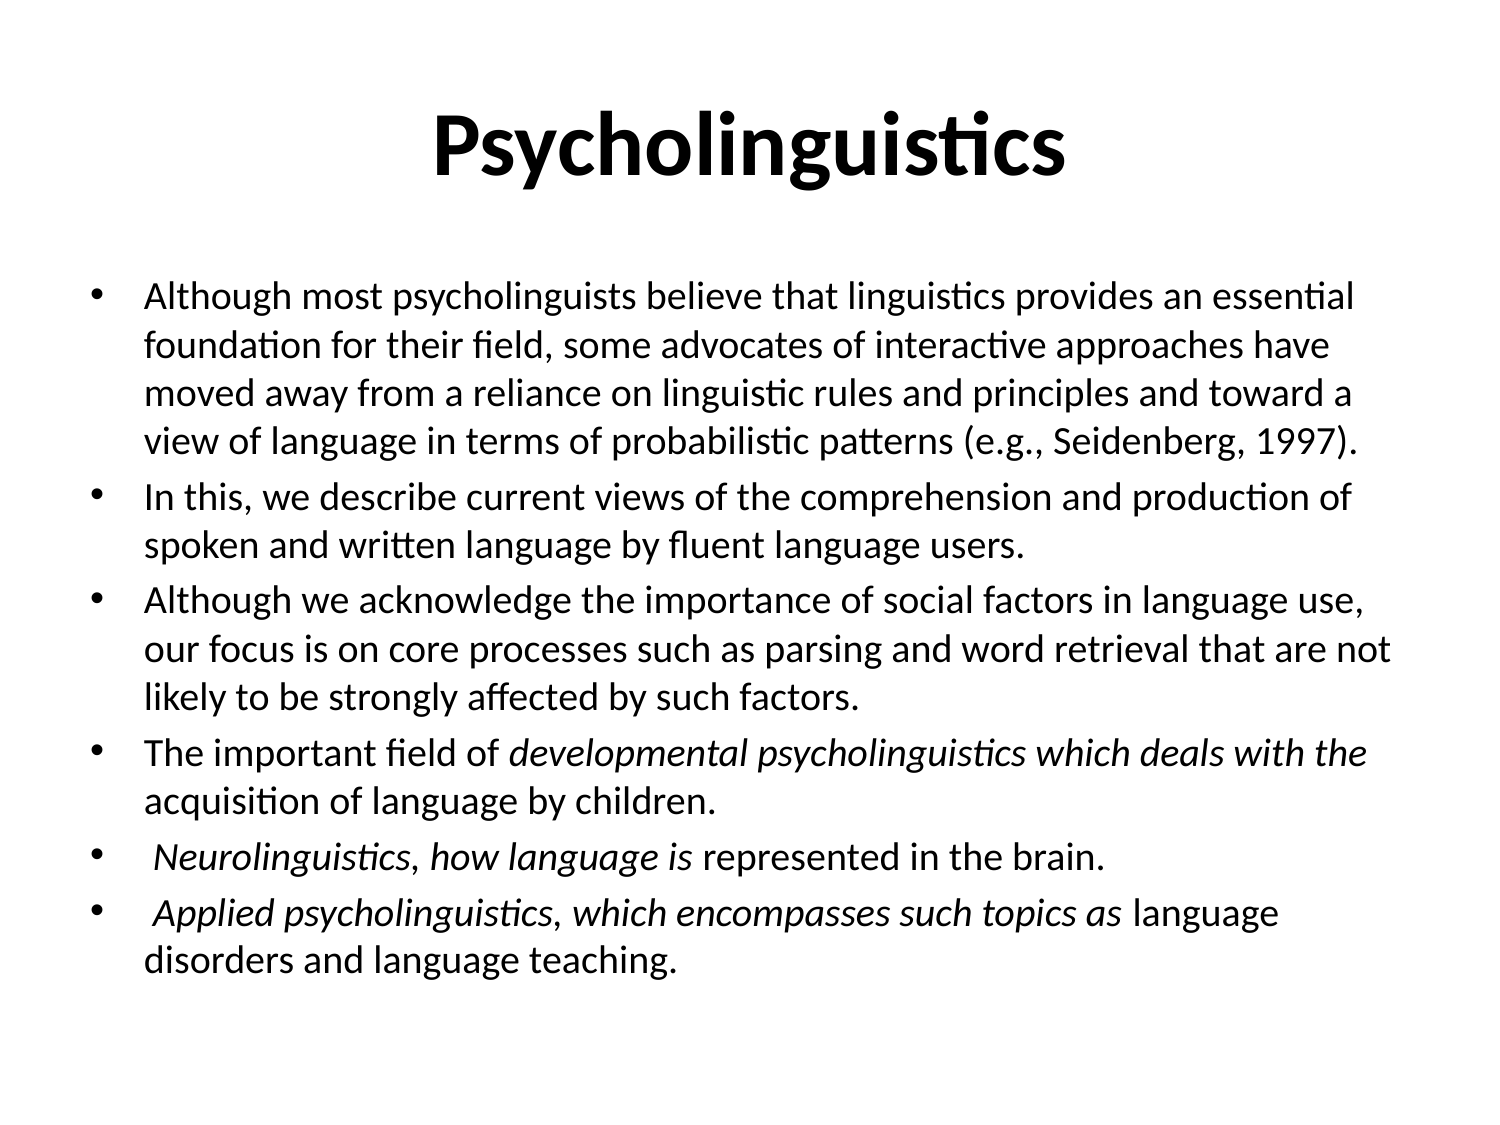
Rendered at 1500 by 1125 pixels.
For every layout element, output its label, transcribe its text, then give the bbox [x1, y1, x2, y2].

list Although most psycholinguists believe that linguistics provides an essential foundation for their field, some advocates of interactive approaches have moved away from a reliance on linguistic rules and principles and toward a view of language in terms of probabilistic patterns (e.g., Seidenberg, 1997). In this, we describe current views of the comprehension and production of spoken and written language by fluent language users. Although we acknowledge the importance of social factors in language use, our focus is on core processes such as parsing and word retrieval that are not likely to be strongly affected by such factors. The important field of developmental psycholinguistics which deals with the acquisition of language by children. Neurolinguistics, how language is represented in the brain. Applied psycholinguistics, which encompasses such topics as language disorders and language teaching. [75, 262, 1425, 1005]
title Psycholinguistics [75, 45, 1425, 233]
